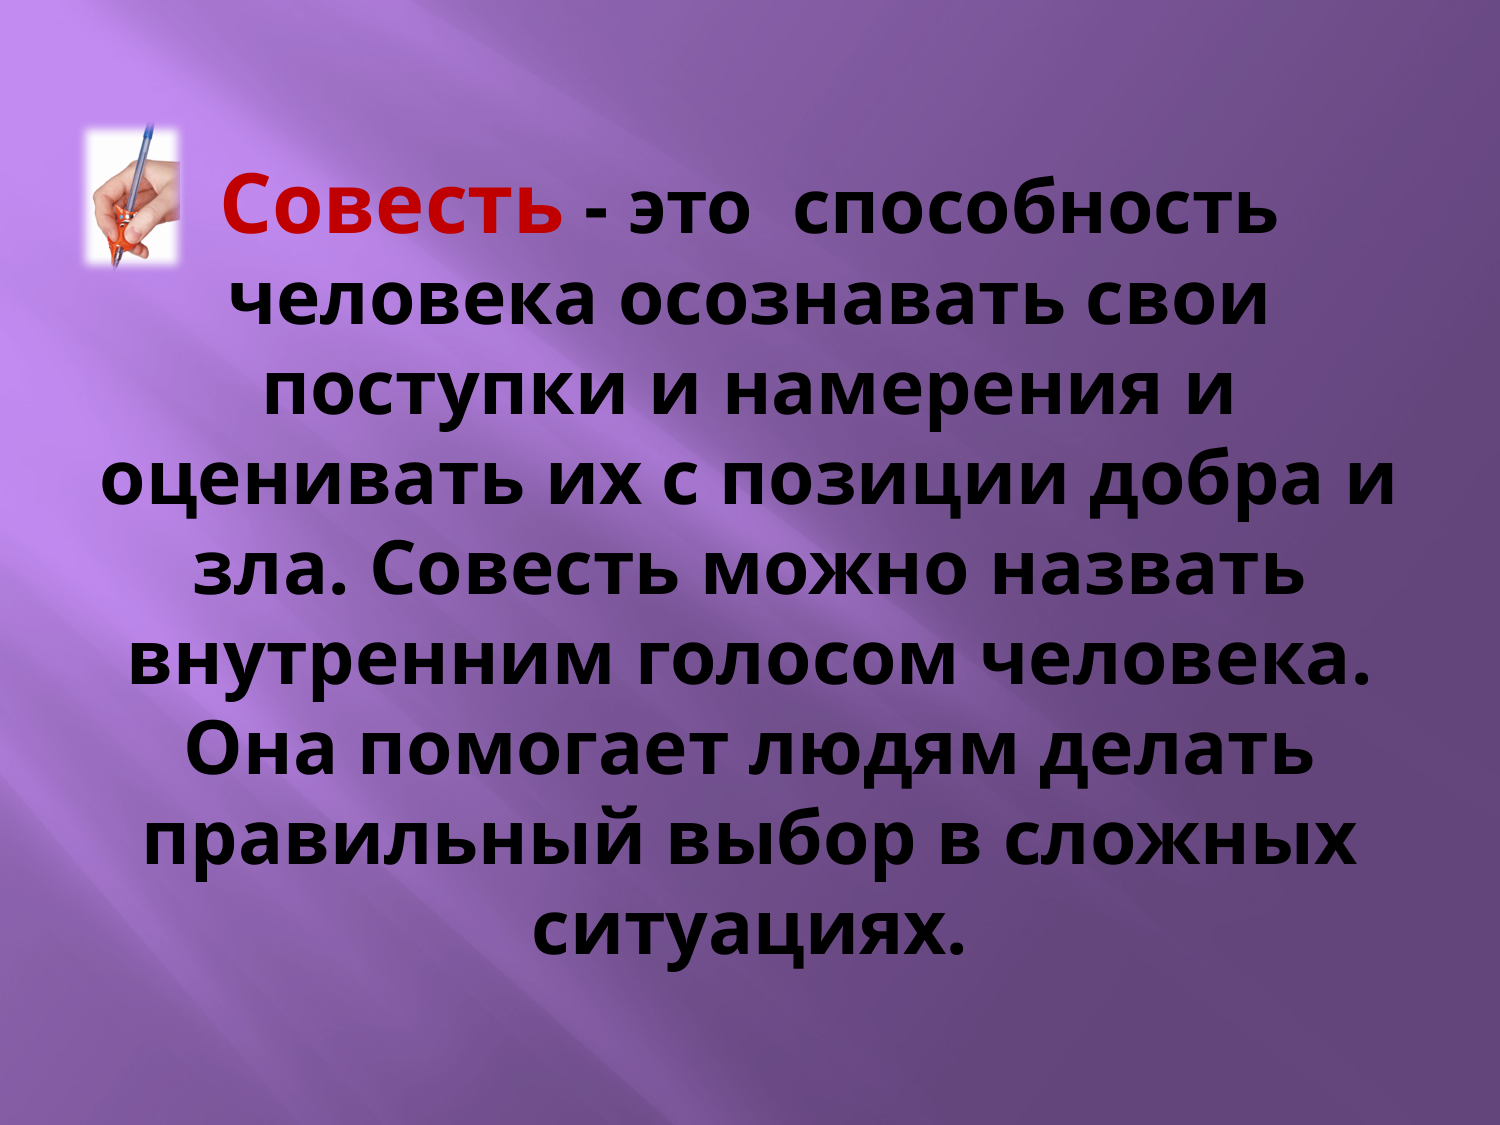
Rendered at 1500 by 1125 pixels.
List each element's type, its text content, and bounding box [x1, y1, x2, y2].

title Совесть - это способность человека осознавать свои поступки и намерения и оценивать их с позиции добра и зла. Совесть можно назвать внутренним голосом человека. Она помогает людям делать правильный выбор в сложных ситуациях. [75, 45, 1425, 1075]
picture [74, 119, 188, 276]
